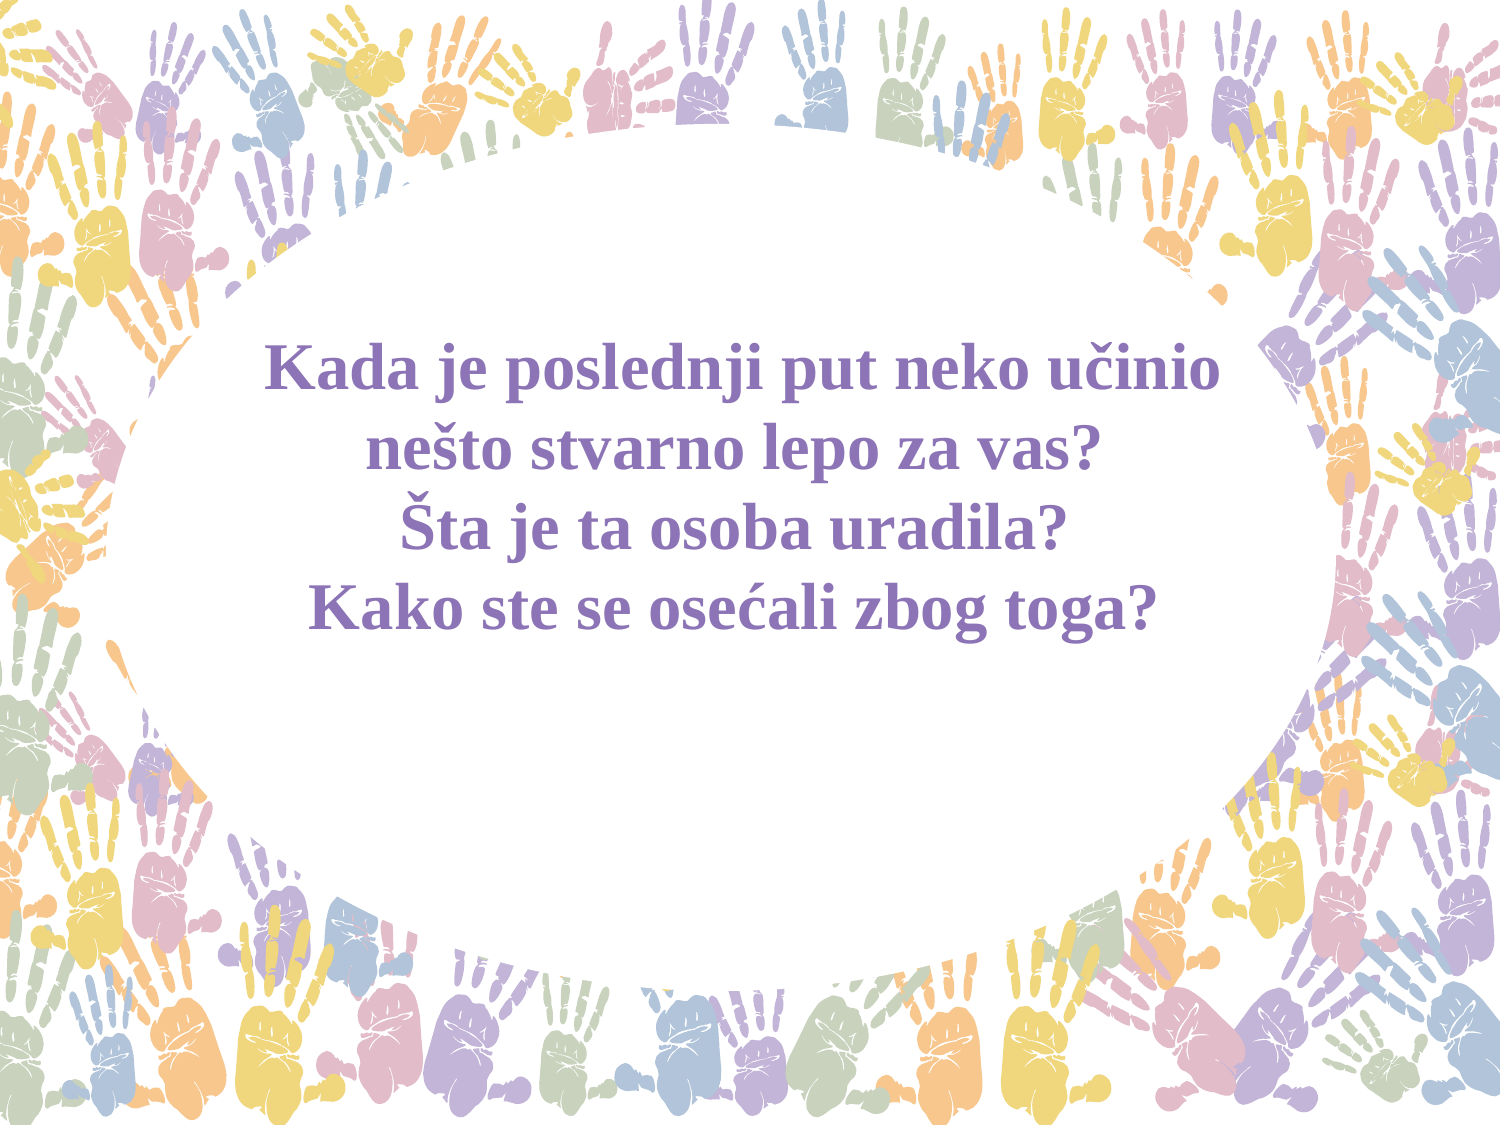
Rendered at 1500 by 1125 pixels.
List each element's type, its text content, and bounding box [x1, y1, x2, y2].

title Kada je poslednji put neko učinio nešto stvarno lepo za vas? Šta je ta osoba uradila? Kako ste se osećali zbog toga?  [212, 287, 1275, 738]
